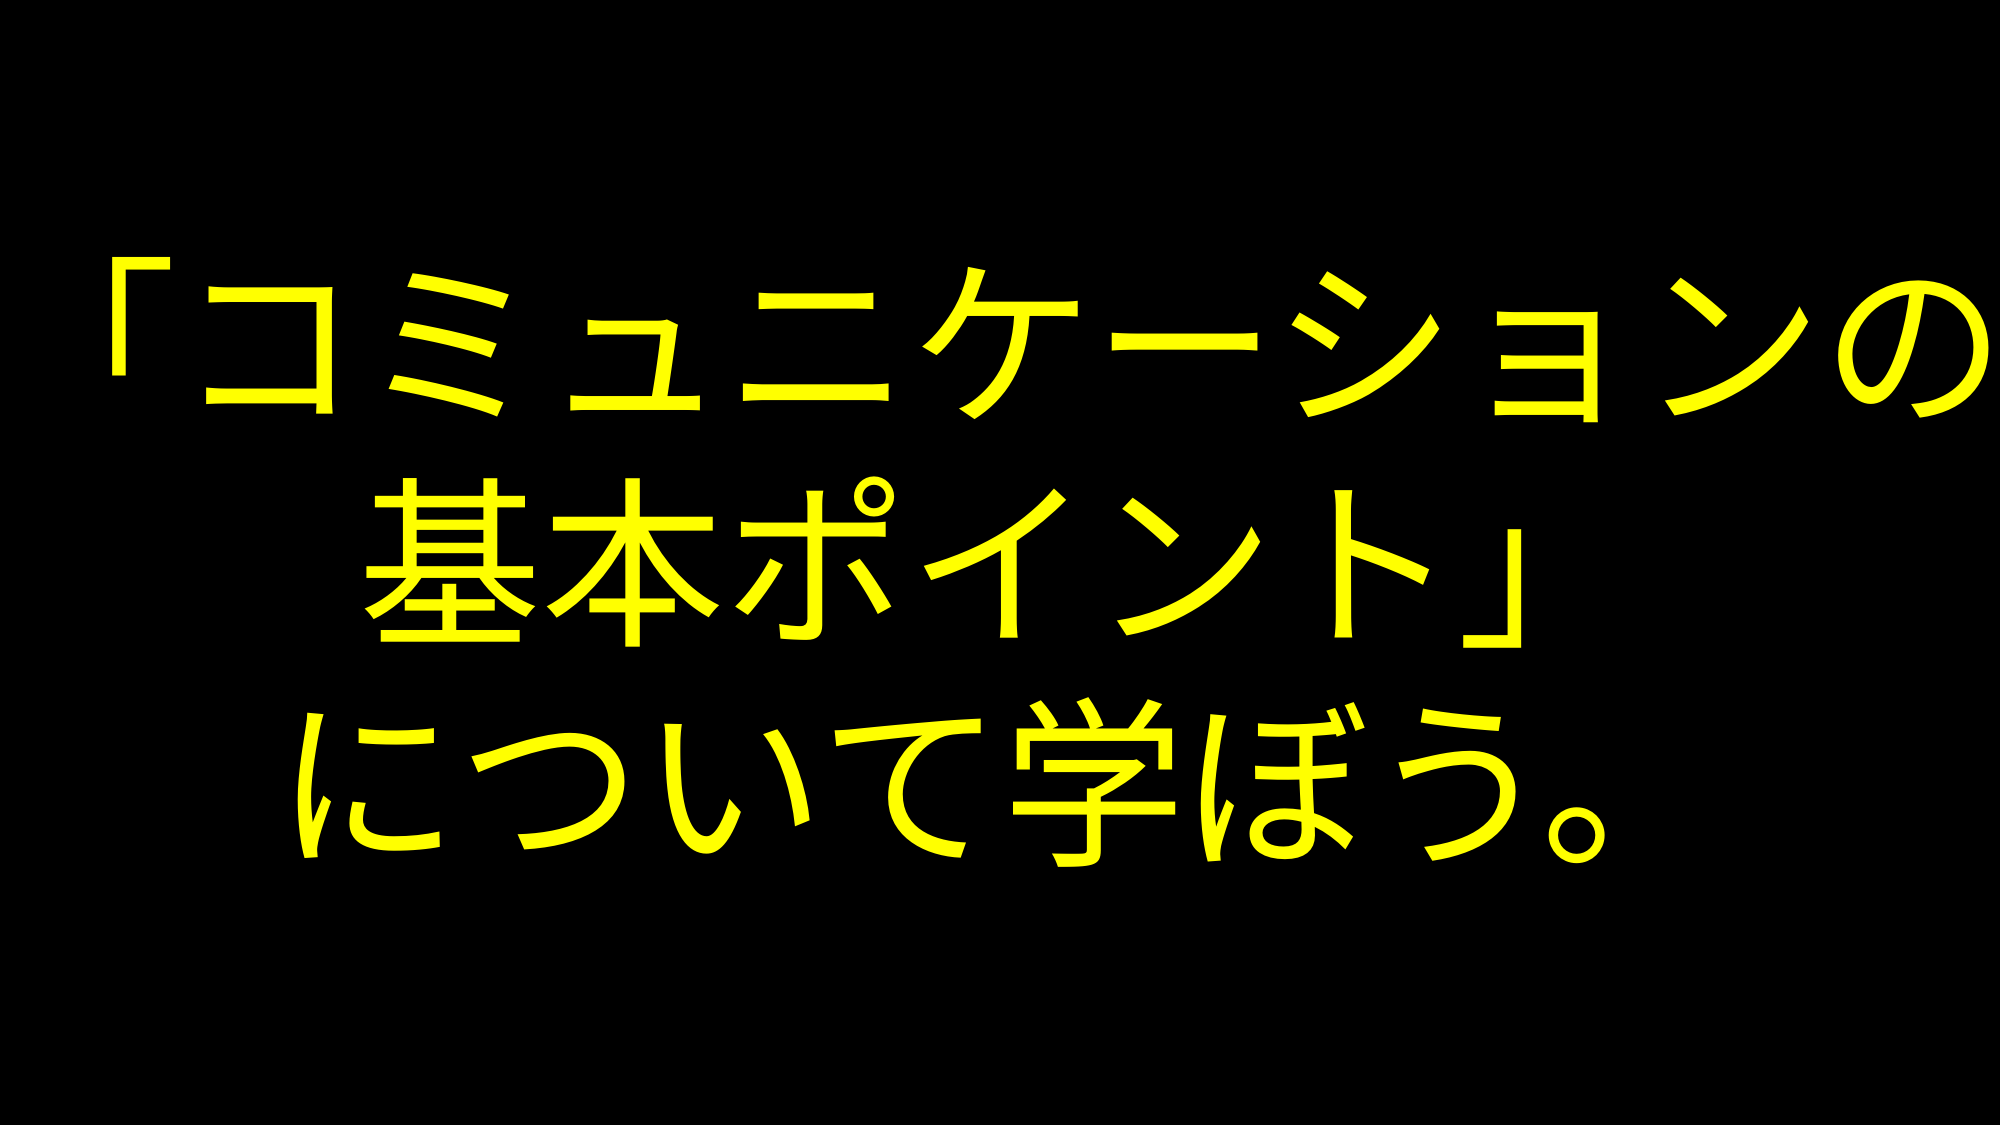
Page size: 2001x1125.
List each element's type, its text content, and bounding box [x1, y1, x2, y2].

text_box 「コミュニケーションの 基本ポイント」 について学ぼう。 [0, 221, 2000, 897]
